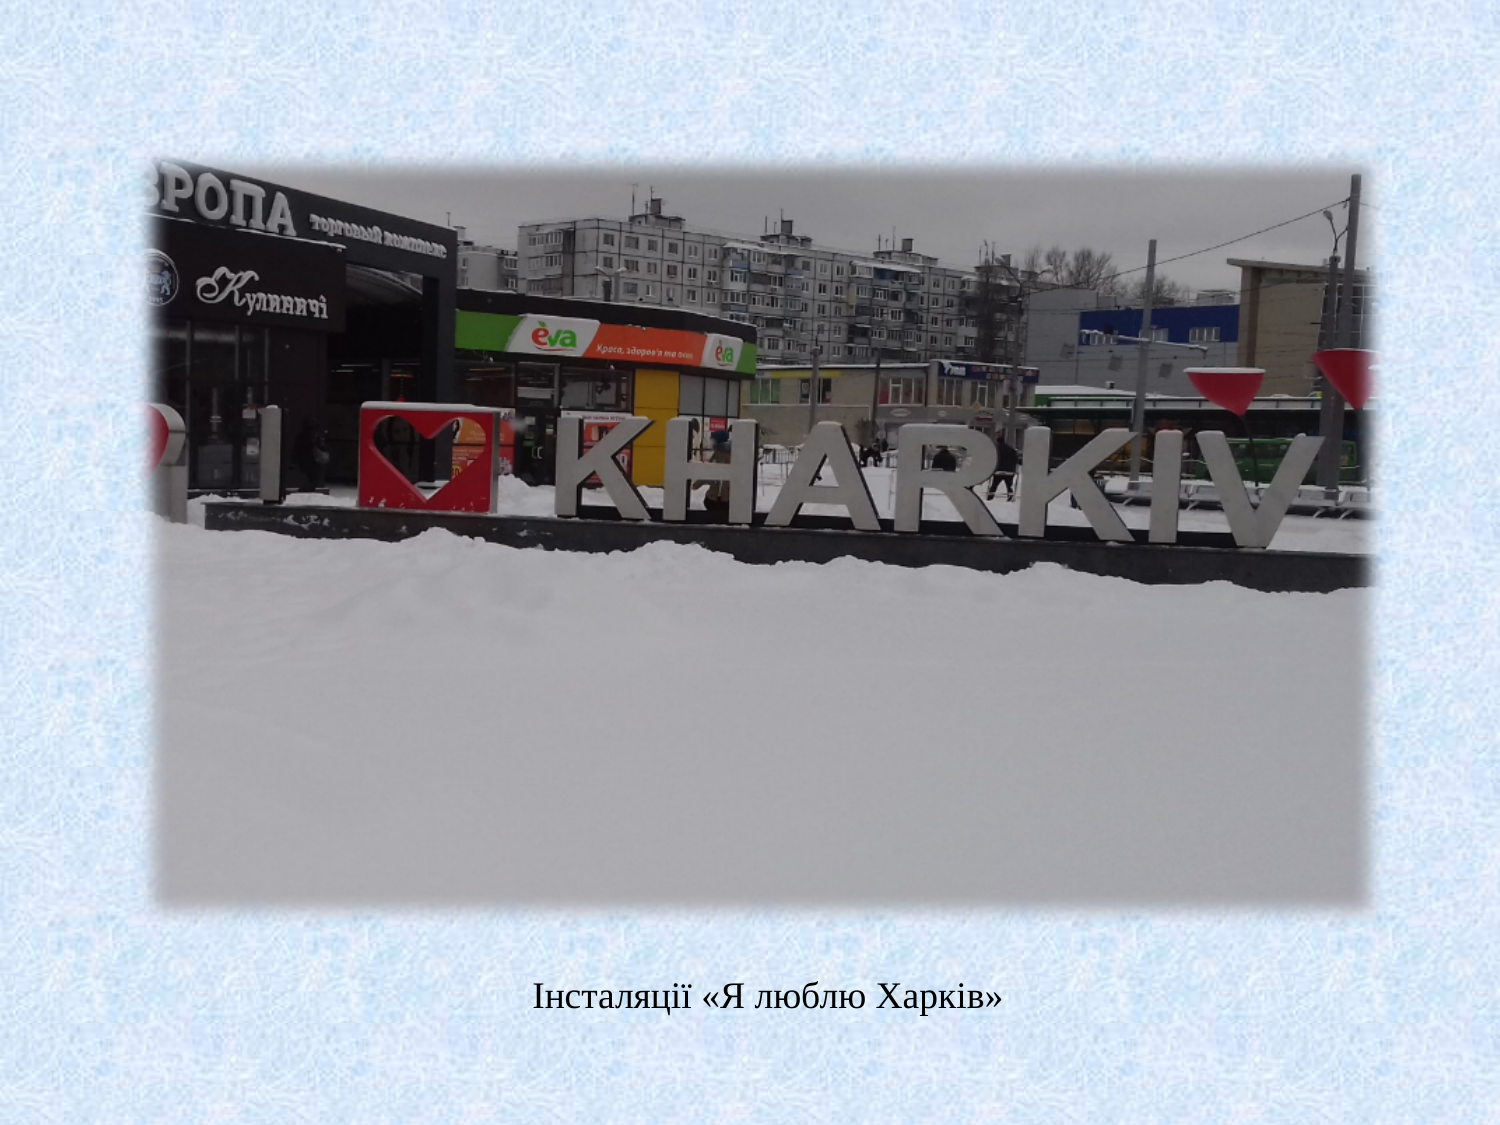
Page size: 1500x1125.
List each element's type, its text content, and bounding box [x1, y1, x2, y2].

text_box Інсталяції «Я люблю Харків» [517, 964, 1019, 1024]
picture [0, 0, 1500, 1125]
